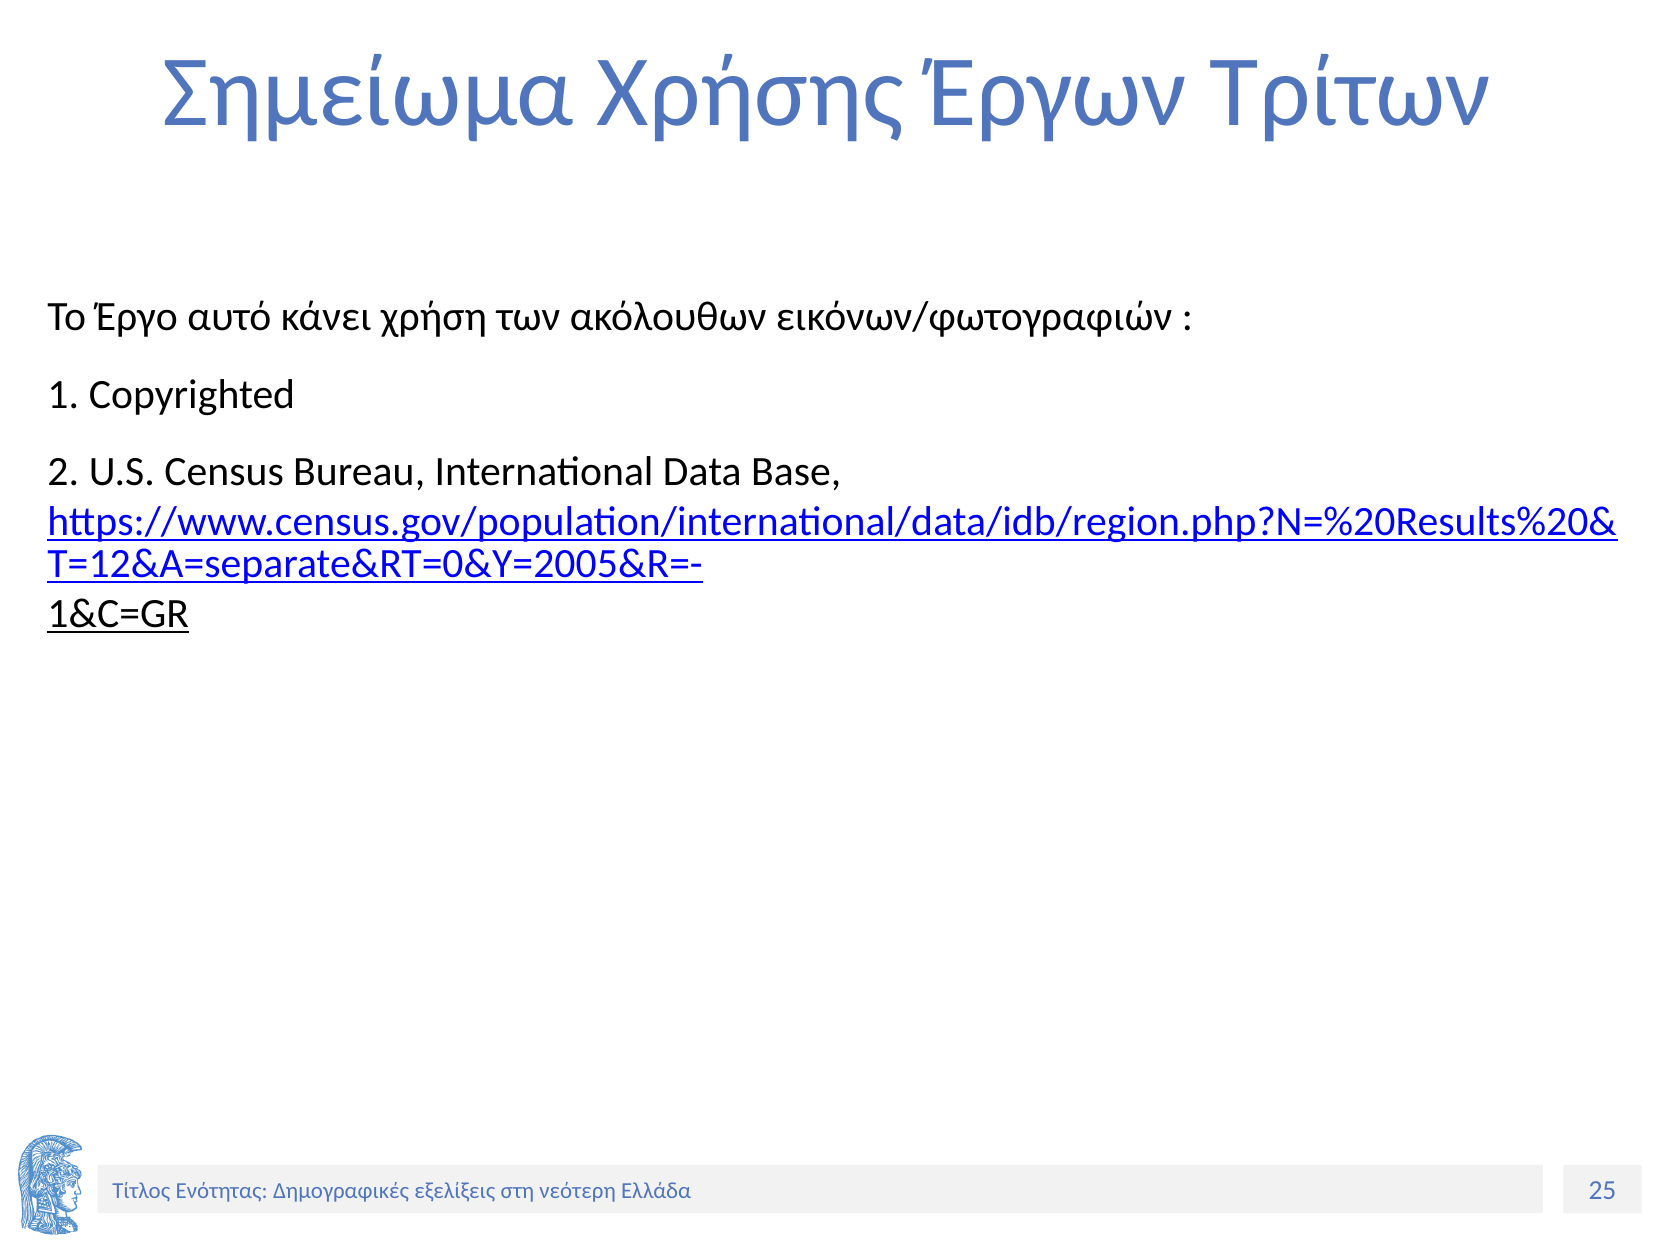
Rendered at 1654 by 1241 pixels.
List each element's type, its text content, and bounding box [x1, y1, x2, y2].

picture [10, 1131, 89, 1235]
title Σημείωμα Χρήσης Έργων Τρίτων [0, 0, 1654, 189]
list Το Έργο αυτό κάνει χρήση των ακόλουθων εικόνων/φωτογραφιών : 1. Copyrighted 2. U.S. Census Bureau, International Data Base, https://www.census.gov/population/international/data/idb/region.php?N=%20Results%20&T=12&A=separate&RT=0&Y=2005&R=-1&C=GR [32, 281, 1635, 1100]
